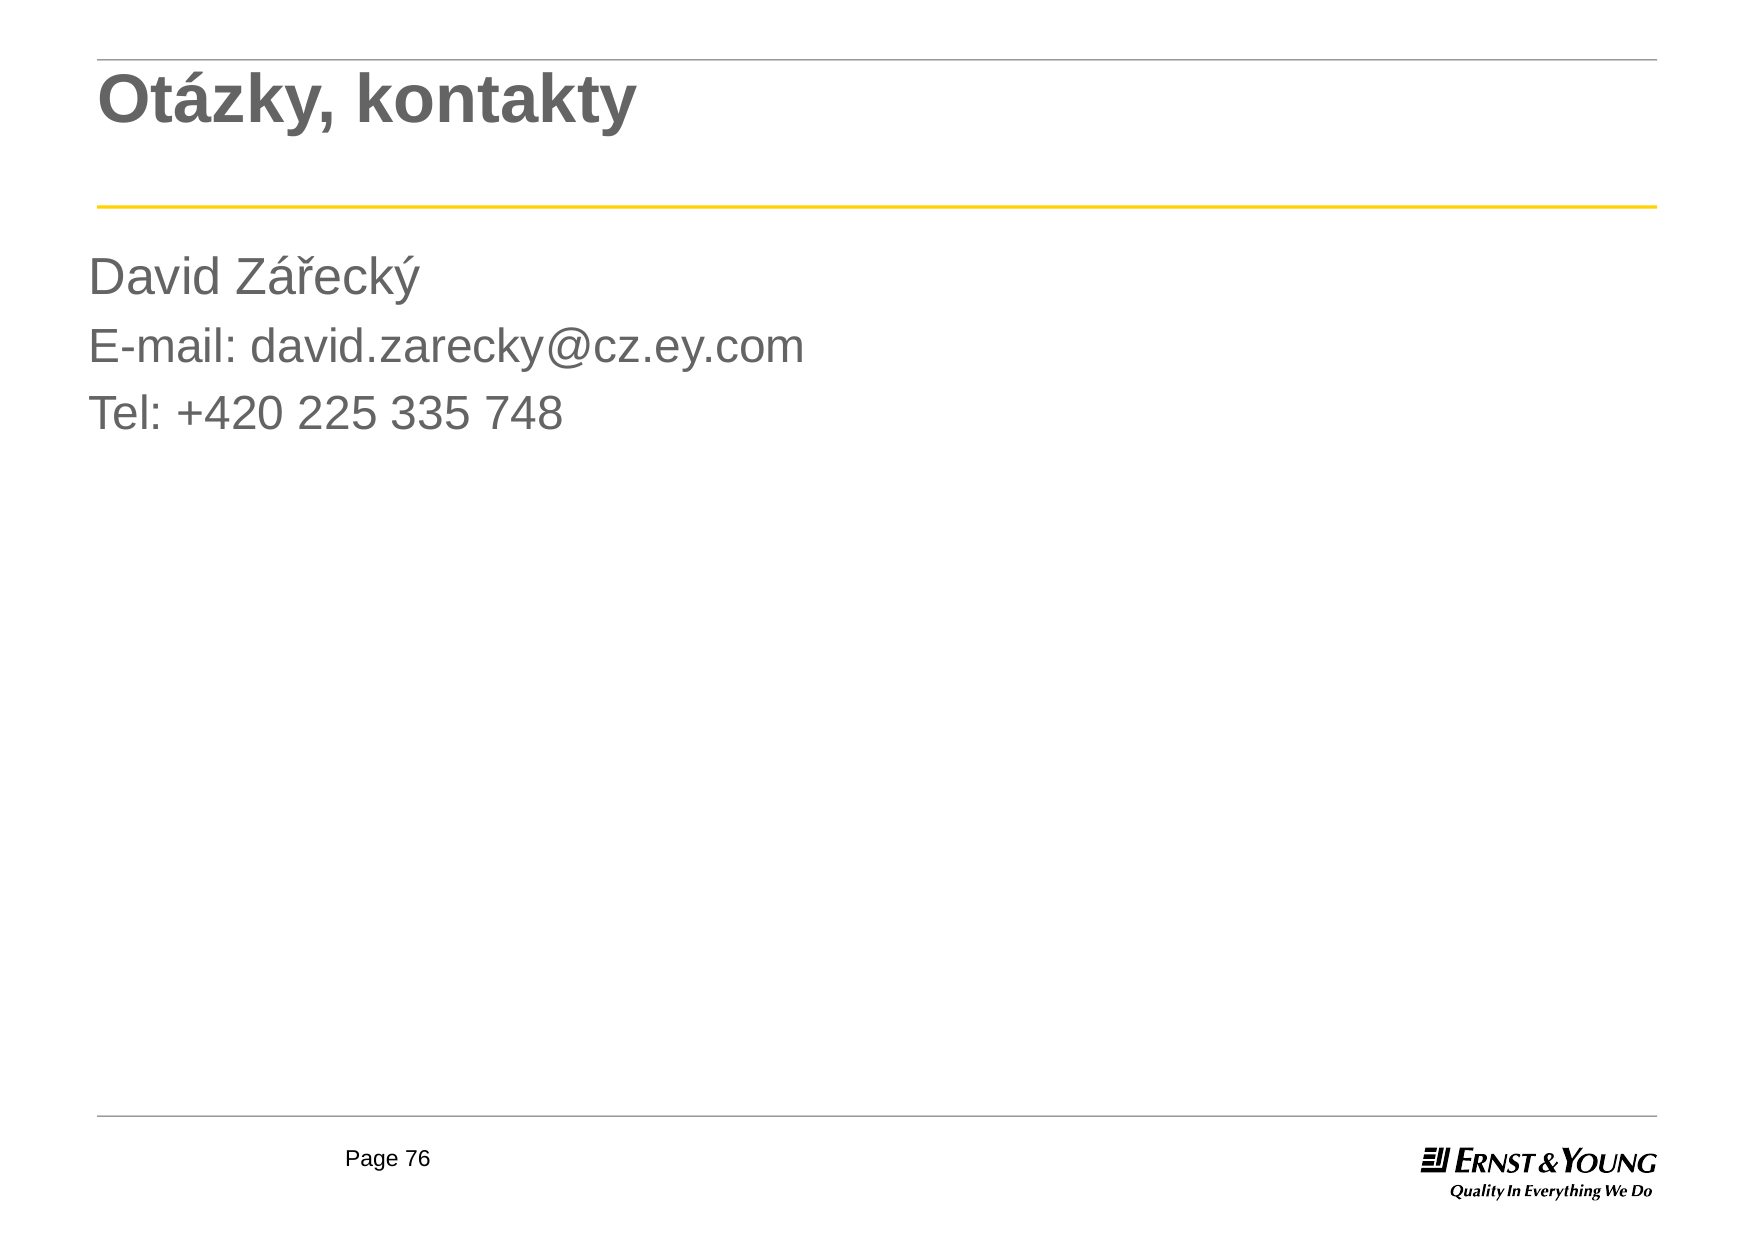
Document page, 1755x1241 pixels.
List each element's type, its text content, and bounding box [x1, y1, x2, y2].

title Otázky, kontakty [96, 59, 1658, 202]
text_box David Zářecký E-mail: david.zarecky@cz.ey.com Tel: +420 225 335 748 [88, 242, 988, 1089]
